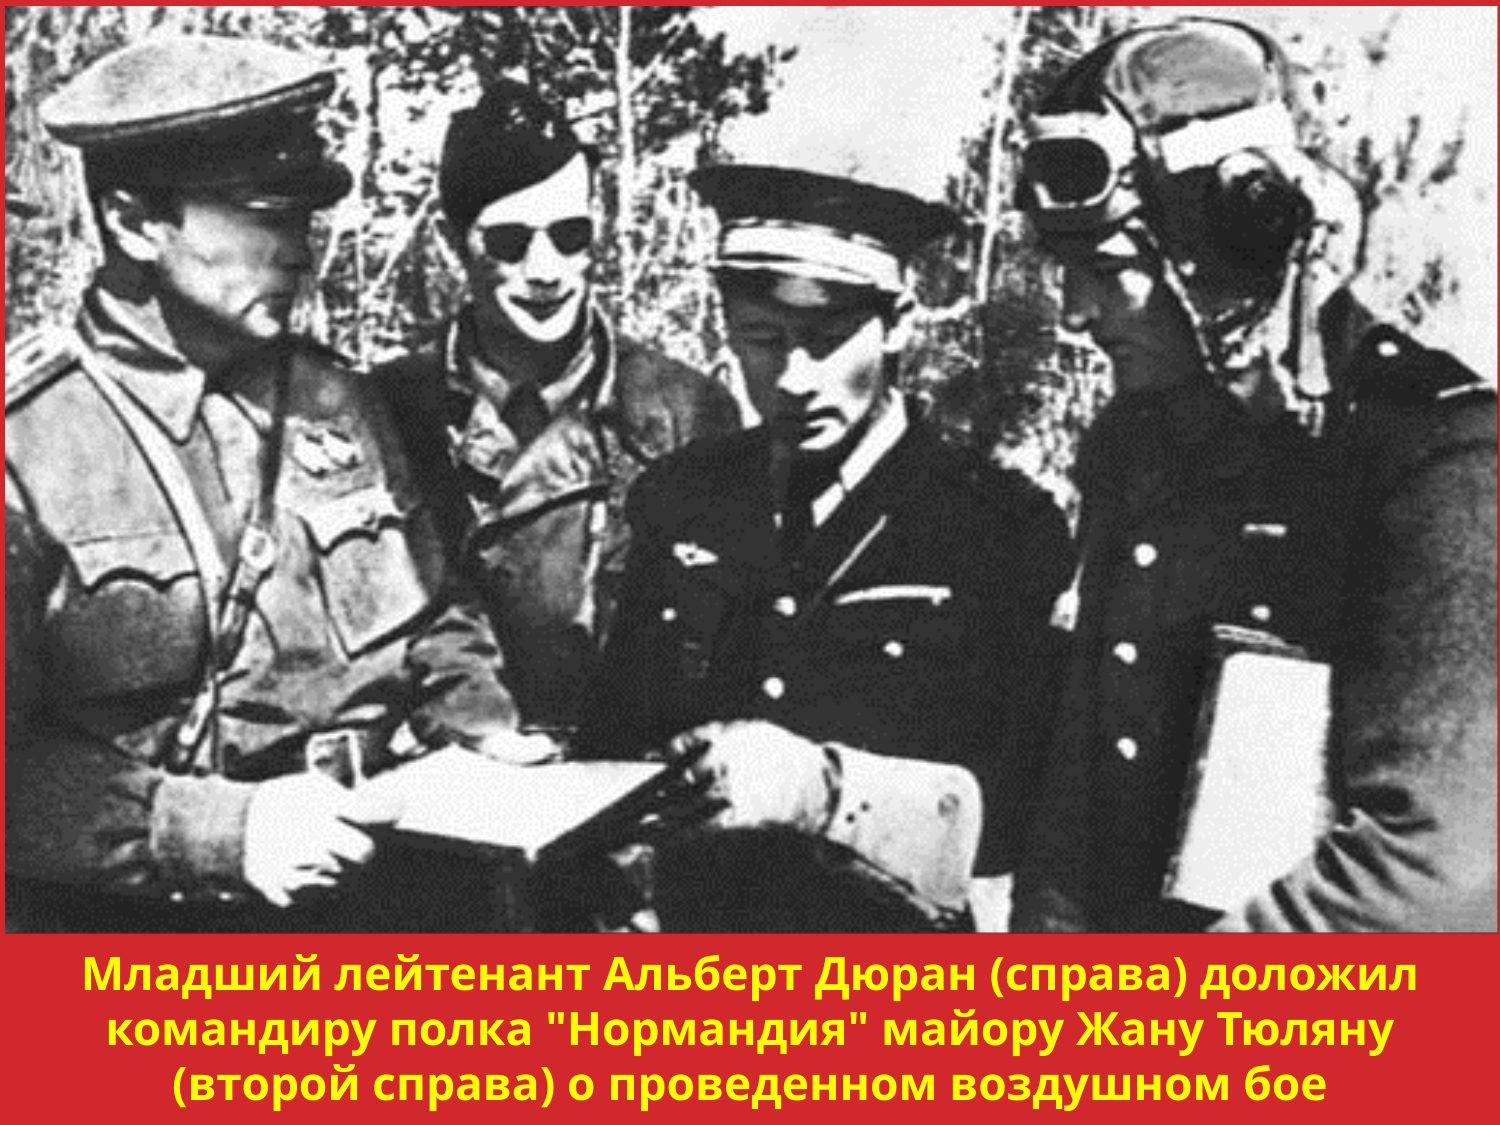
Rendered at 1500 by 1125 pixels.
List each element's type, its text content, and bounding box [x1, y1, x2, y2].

title Младший лейтенант Альберт Дюран (справа) доложил командиру полка "Нормандия" майору Жану Тюляну (второй справа) о проведенном воздушном бое [5, 938, 1495, 1118]
picture [5, 5, 1500, 938]
